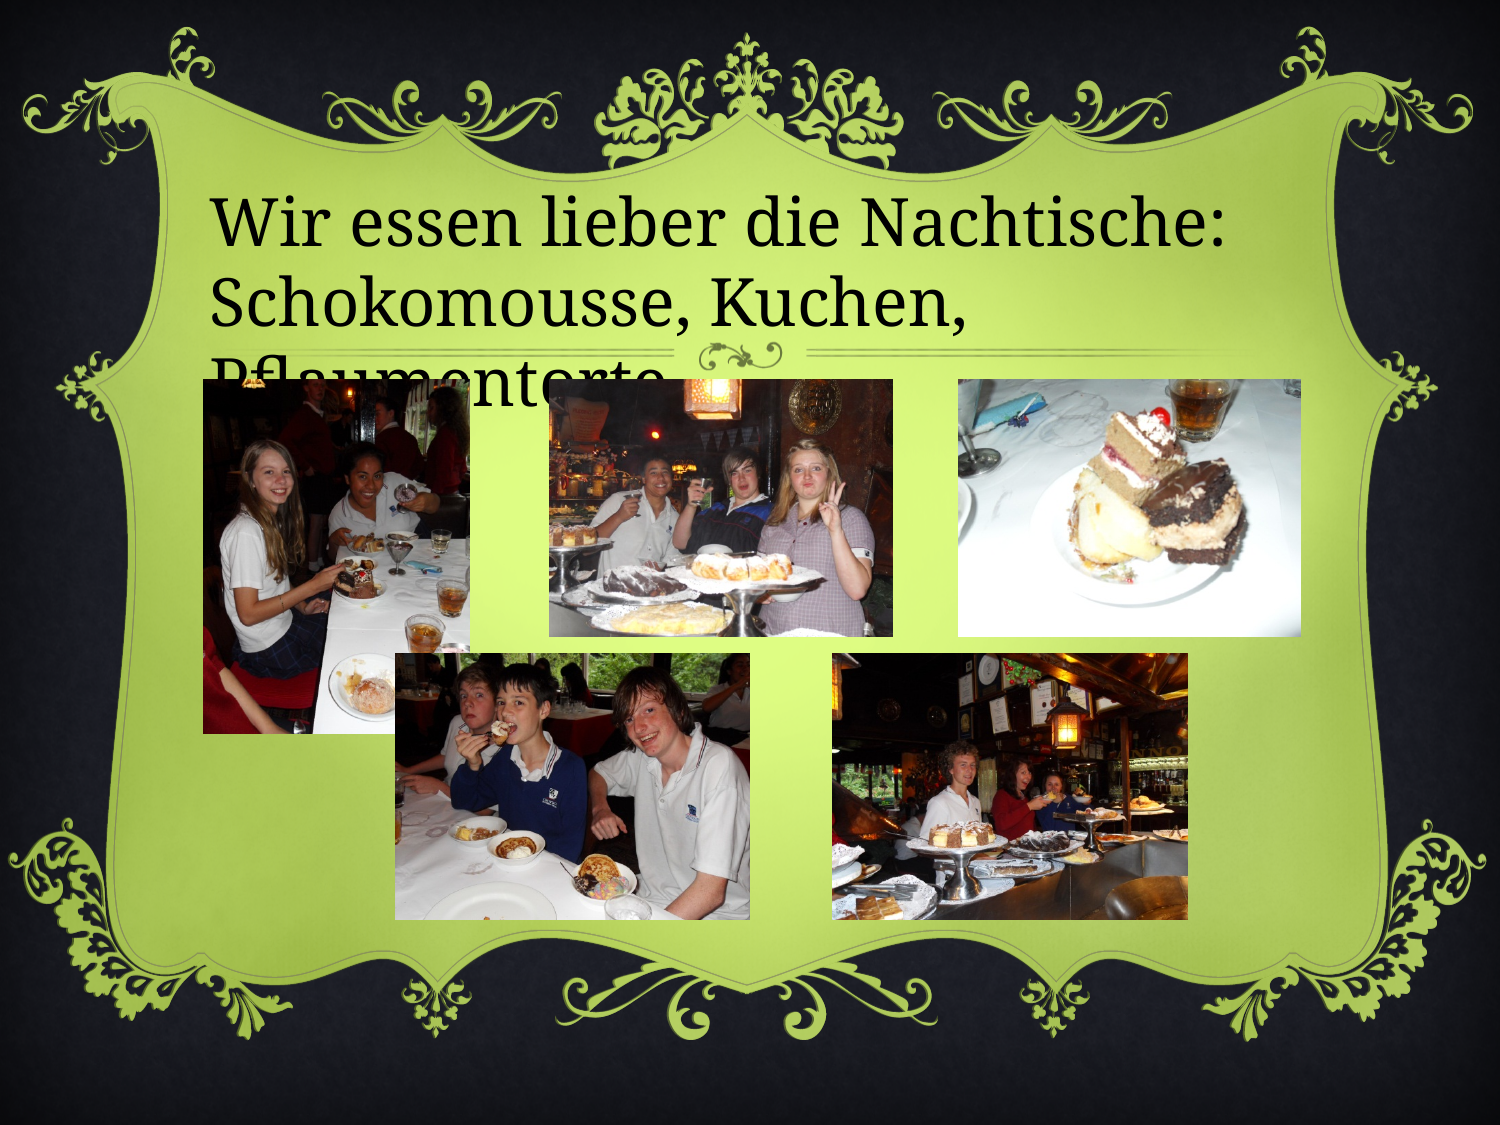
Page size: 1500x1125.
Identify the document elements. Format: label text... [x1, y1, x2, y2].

text_box Wir essen lieber die Nachtische: Schokomousse, Kuchen, Pflaumentorte... [194, 172, 1306, 428]
picture [0, 0, 1500, 265]
picture [0, 379, 1500, 1125]
